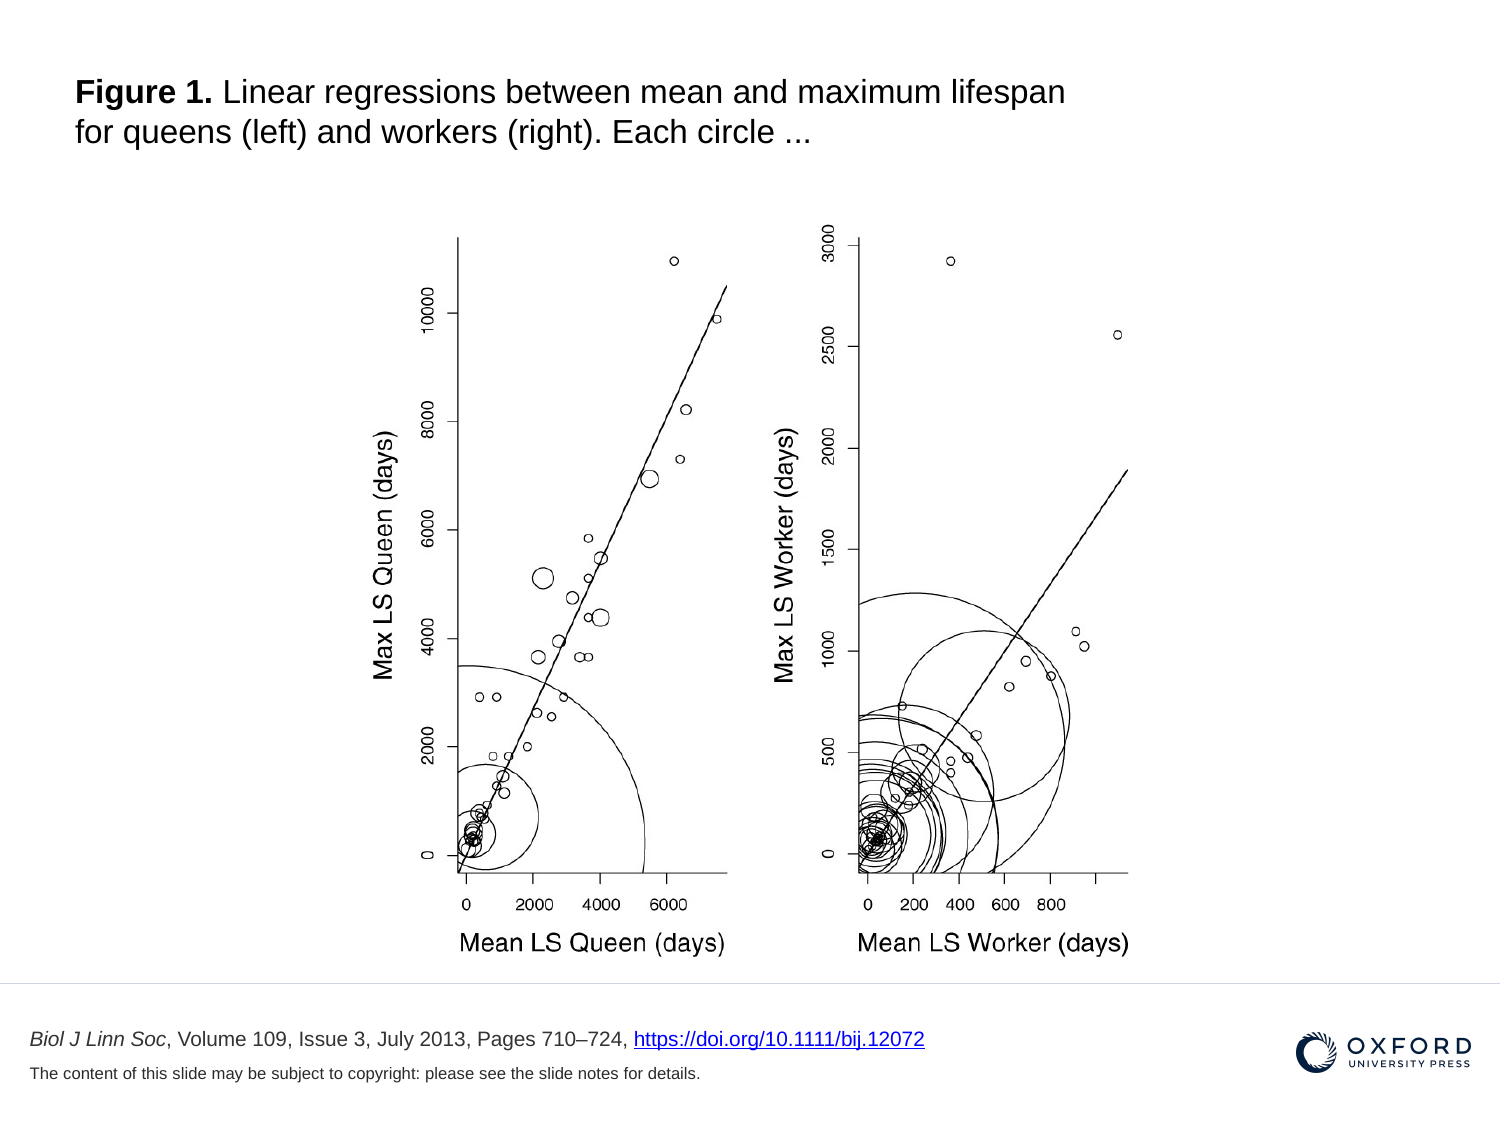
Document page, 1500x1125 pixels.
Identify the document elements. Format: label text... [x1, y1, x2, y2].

footer Biol J Linn Soc, Volume 109, Issue 3, July 2013, Pages 710–724, https://doi.org/10.1111/bij.12072 The content of this slide may be subject to copyright: please see the slide notes for details. [0, 983, 1260, 1125]
title Figure 1. Linear regressions between mean and maximum lifespan for queens (left) and workers (right). Each circle ... [75, 69, 1078, 171]
picture [370, 224, 1129, 957]
picture [1296, 1032, 1471, 1073]
